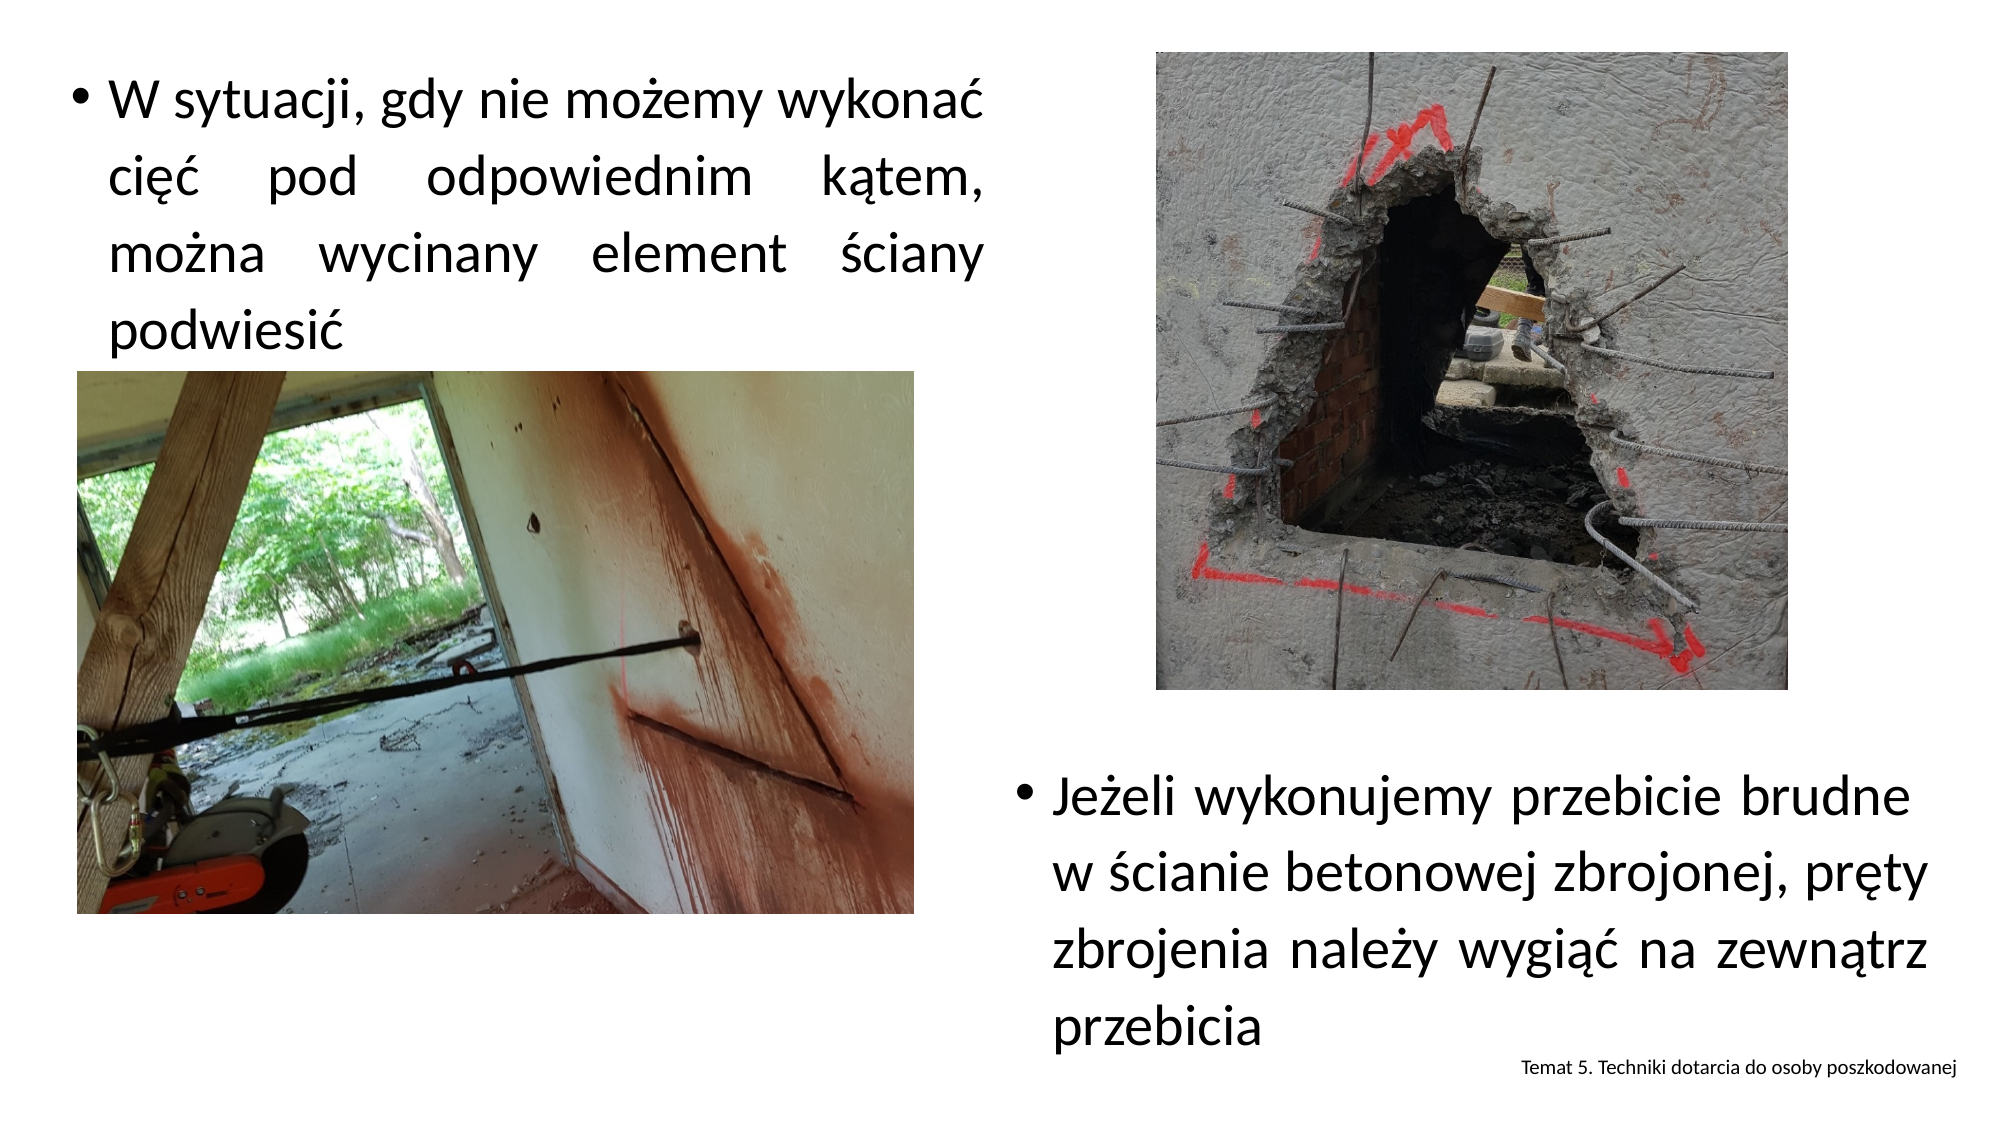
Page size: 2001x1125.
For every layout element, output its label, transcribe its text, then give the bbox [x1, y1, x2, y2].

text_box Temat 5. Techniki dotarcia do osoby poszkodowanej [1506, 1006, 2000, 1125]
list W sytuacji, gdy nie możemy wykonać cięć pod odpowiednim kątem, można wycinany element ściany podwiesić [55, 45, 1000, 308]
picture [1156, 52, 1788, 691]
picture [77, 371, 914, 914]
text_box Jeżeli wykonujemy przebicie brudne w ścianie betonowej zbrojonej, pręty zbrojenia należy wygiąć na zewnątrz przebicia [999, 742, 1945, 1085]
